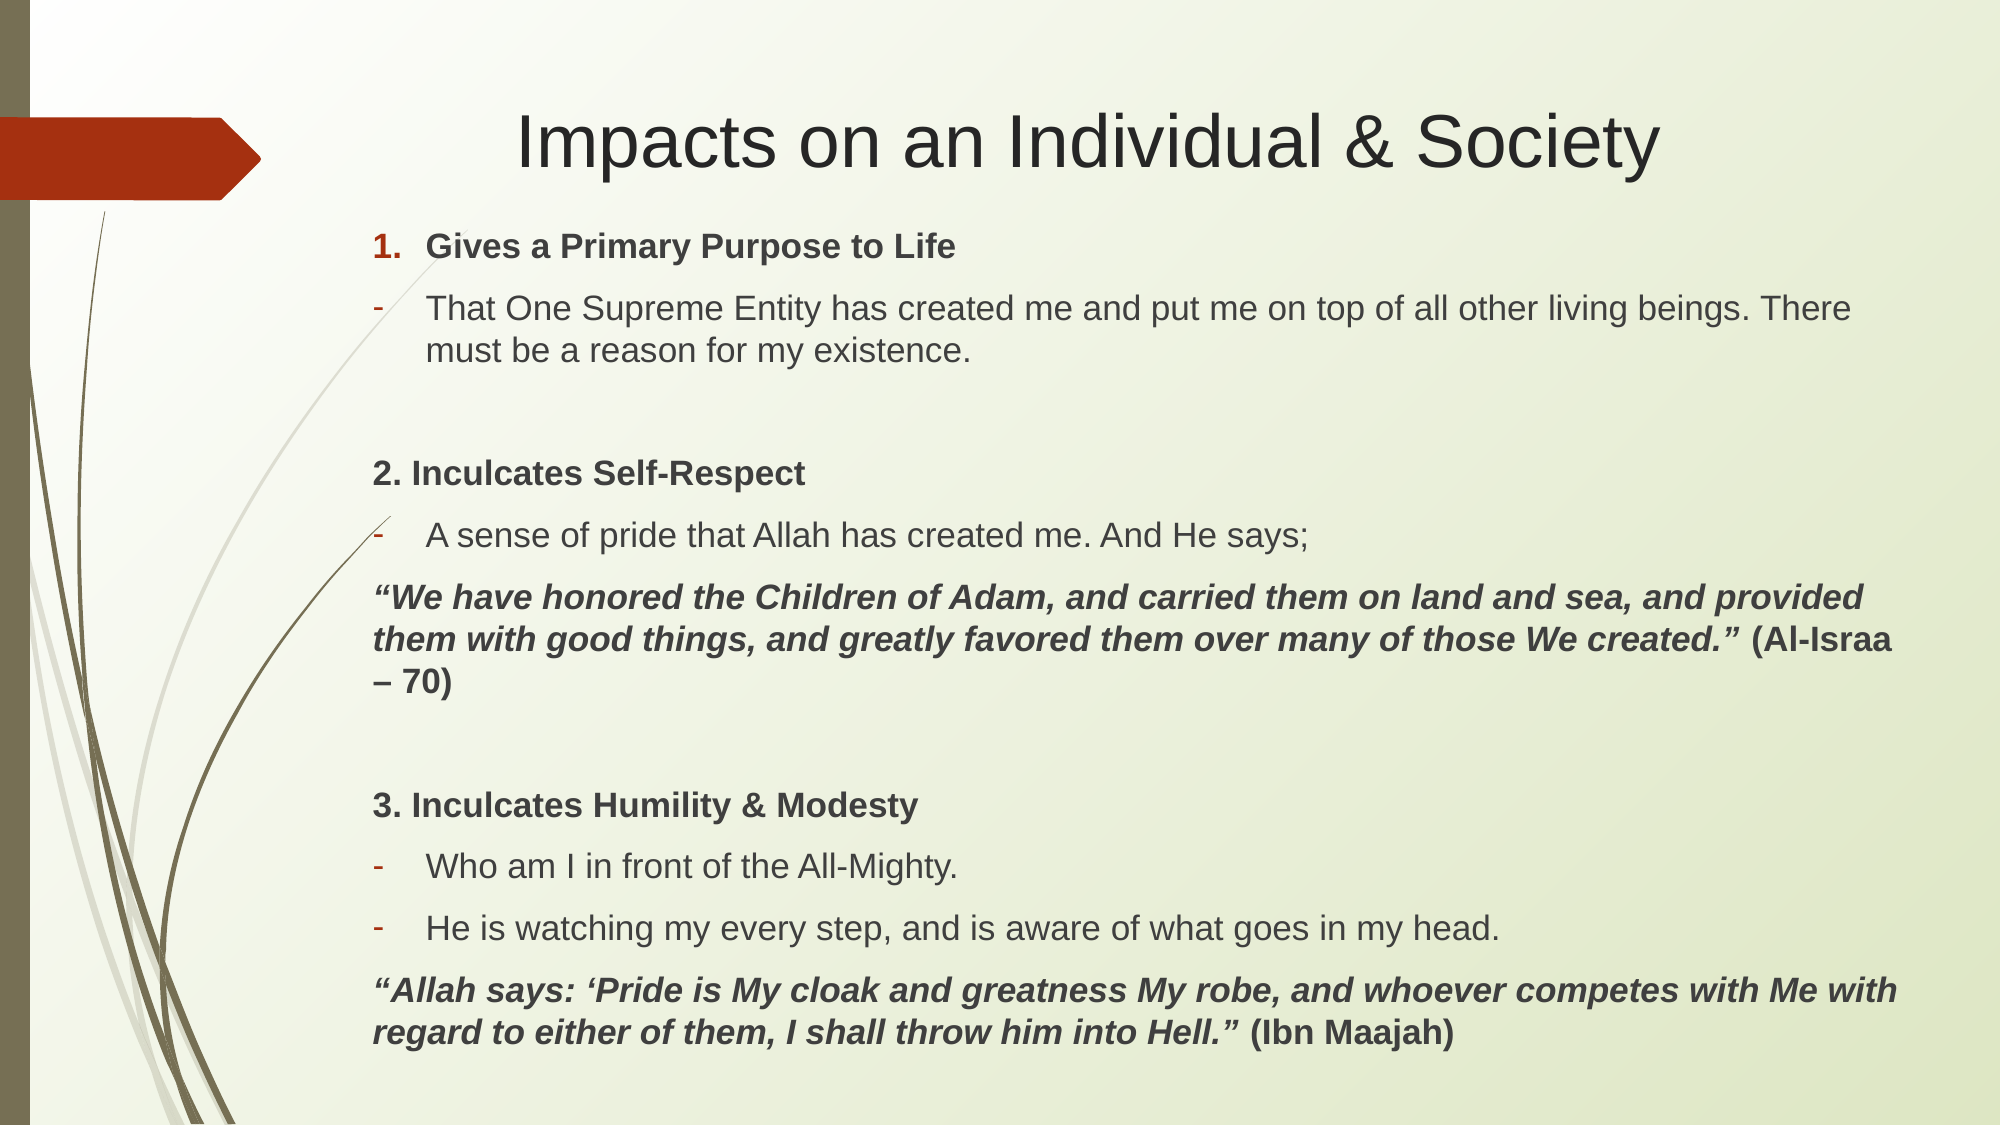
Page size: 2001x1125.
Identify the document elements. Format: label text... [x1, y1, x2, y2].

title Impacts on an Individual & Society [357, 85, 1820, 215]
list Gives a Primary Purpose to Life That One Supreme Entity has created me and put me on top of all other living beings. There must be a reason for my existence. 2. Inculcates Self-Respect A sense of pride that Allah has created me. And He says; “We have honored the Children of Adam, and carried them on land and sea, and provided them with good things, and greatly favored them over many of those We created.” (Al-Israa – 70) 3. Inculcates Humility & Modesty Who am I in front of the All-Mighty. He is watching my every step, and is aware of what goes in my head. “Allah says: ‘Pride is My cloak and greatness My robe, and whoever competes with Me with regard to either of them, I shall throw him into Hell.” (Ibn Maajah) [357, 215, 1925, 1063]
